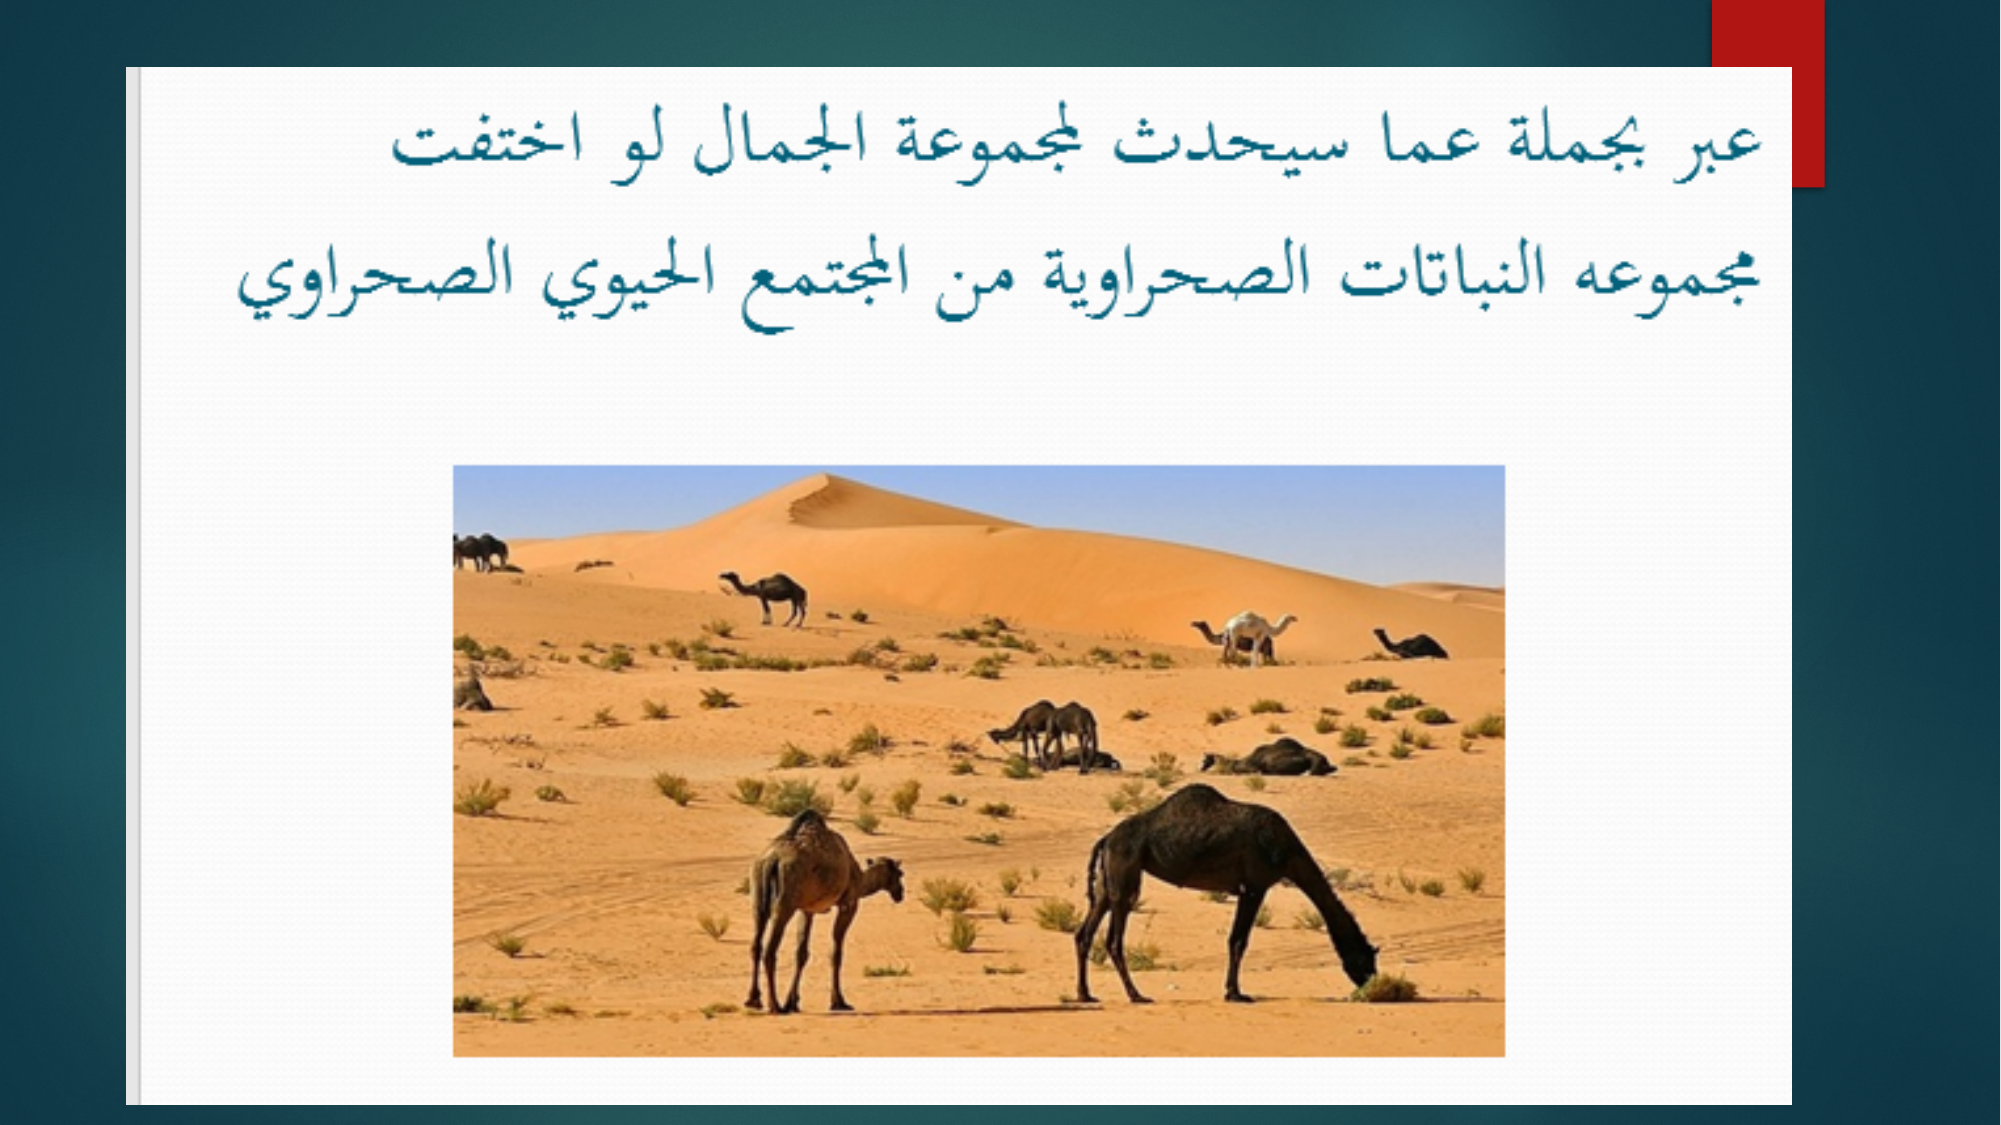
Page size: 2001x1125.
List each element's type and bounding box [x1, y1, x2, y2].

picture [0, 0, 1792, 1125]
